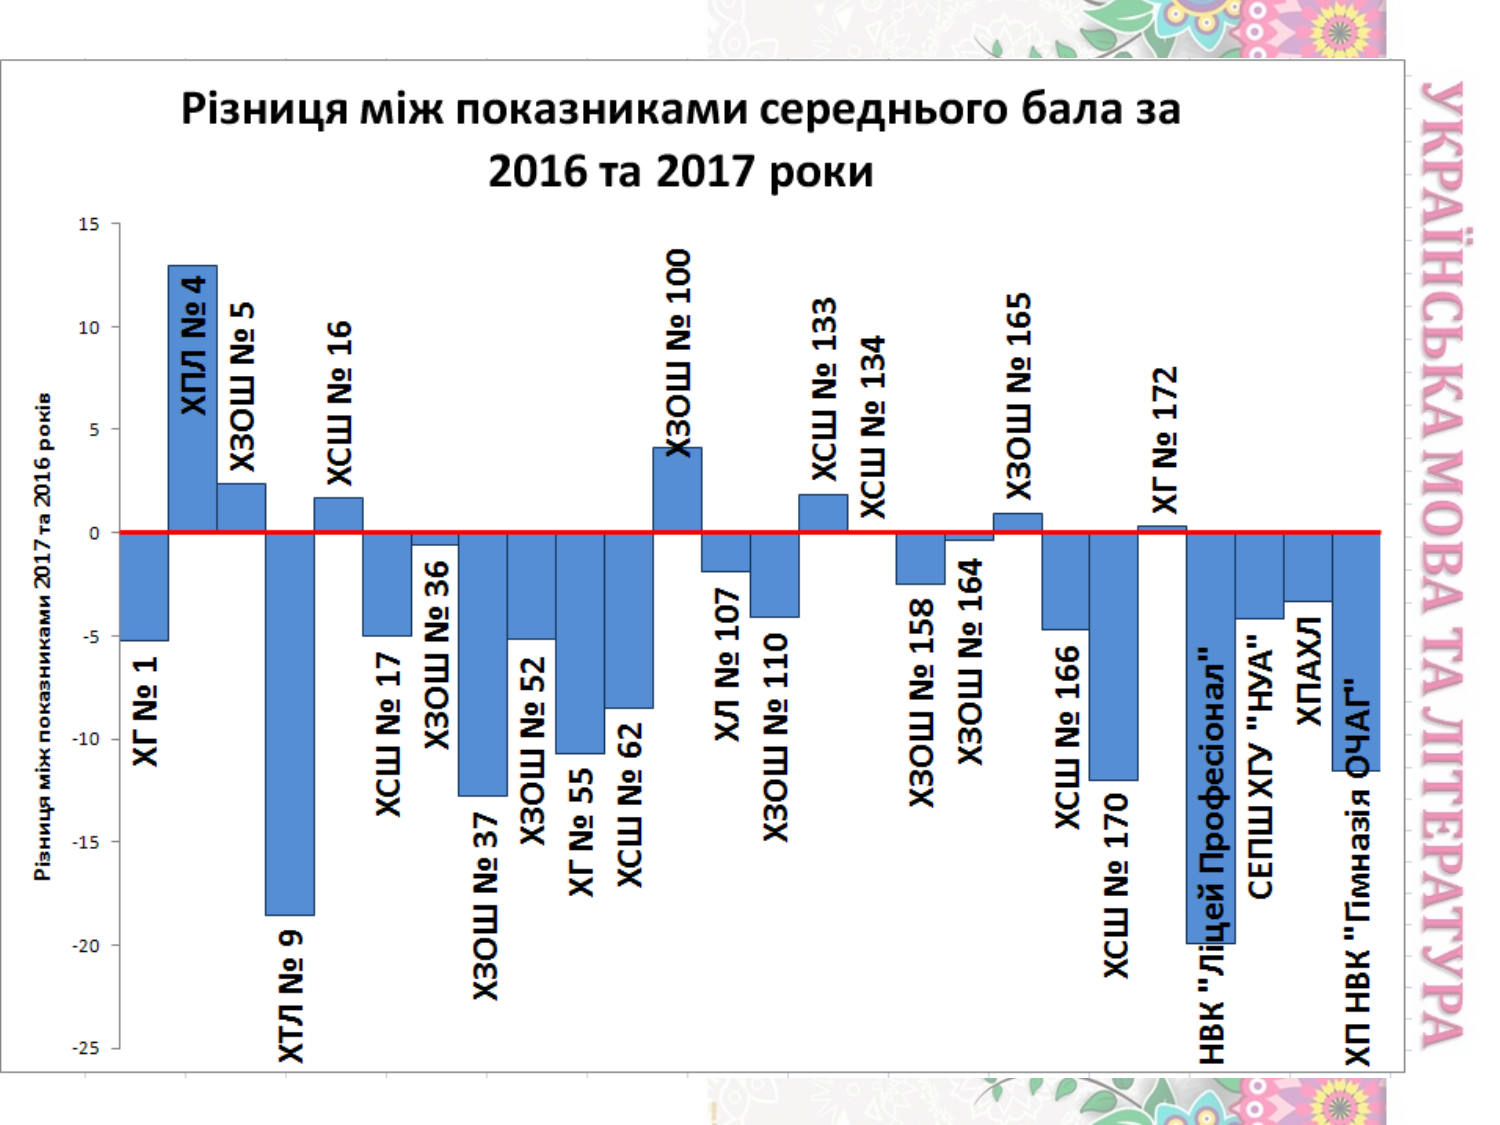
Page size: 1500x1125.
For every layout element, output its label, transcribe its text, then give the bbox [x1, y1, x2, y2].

picture [0, 58, 1412, 1079]
table_cell 8,33 [0, 0, 1500, 1125]
